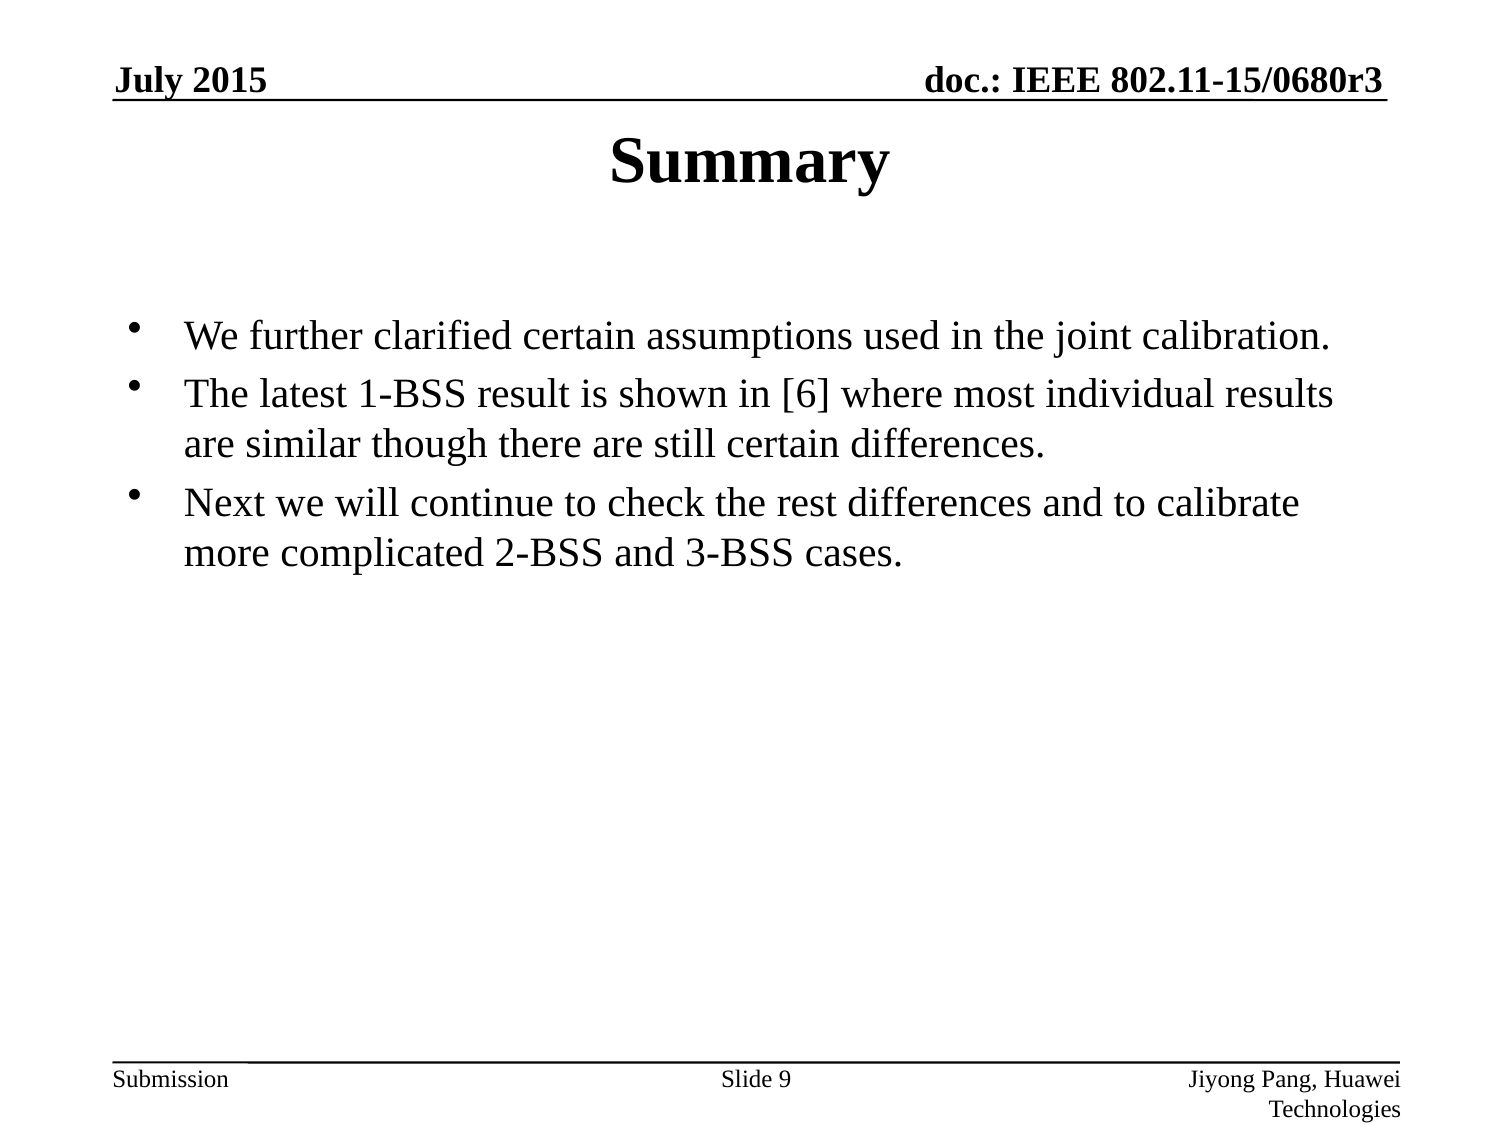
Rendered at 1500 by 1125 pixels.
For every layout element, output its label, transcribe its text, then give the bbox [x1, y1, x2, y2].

title Summary [112, 112, 1388, 201]
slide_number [114, 54, 309, 101]
footer Jiyong Pang, Huawei Technologies [1088, 1061, 1402, 1093]
list We further clarified certain assumptions used in the joint calibration. The latest 1-BSS result is shown in [6] where most individual results are similar though there are still certain differences. Next we will continue to check the rest differences and to calibrate more complicated 2-BSS and 3-BSS cases. [112, 299, 1388, 1063]
slide_number Slide 9 [712, 1061, 800, 1093]
